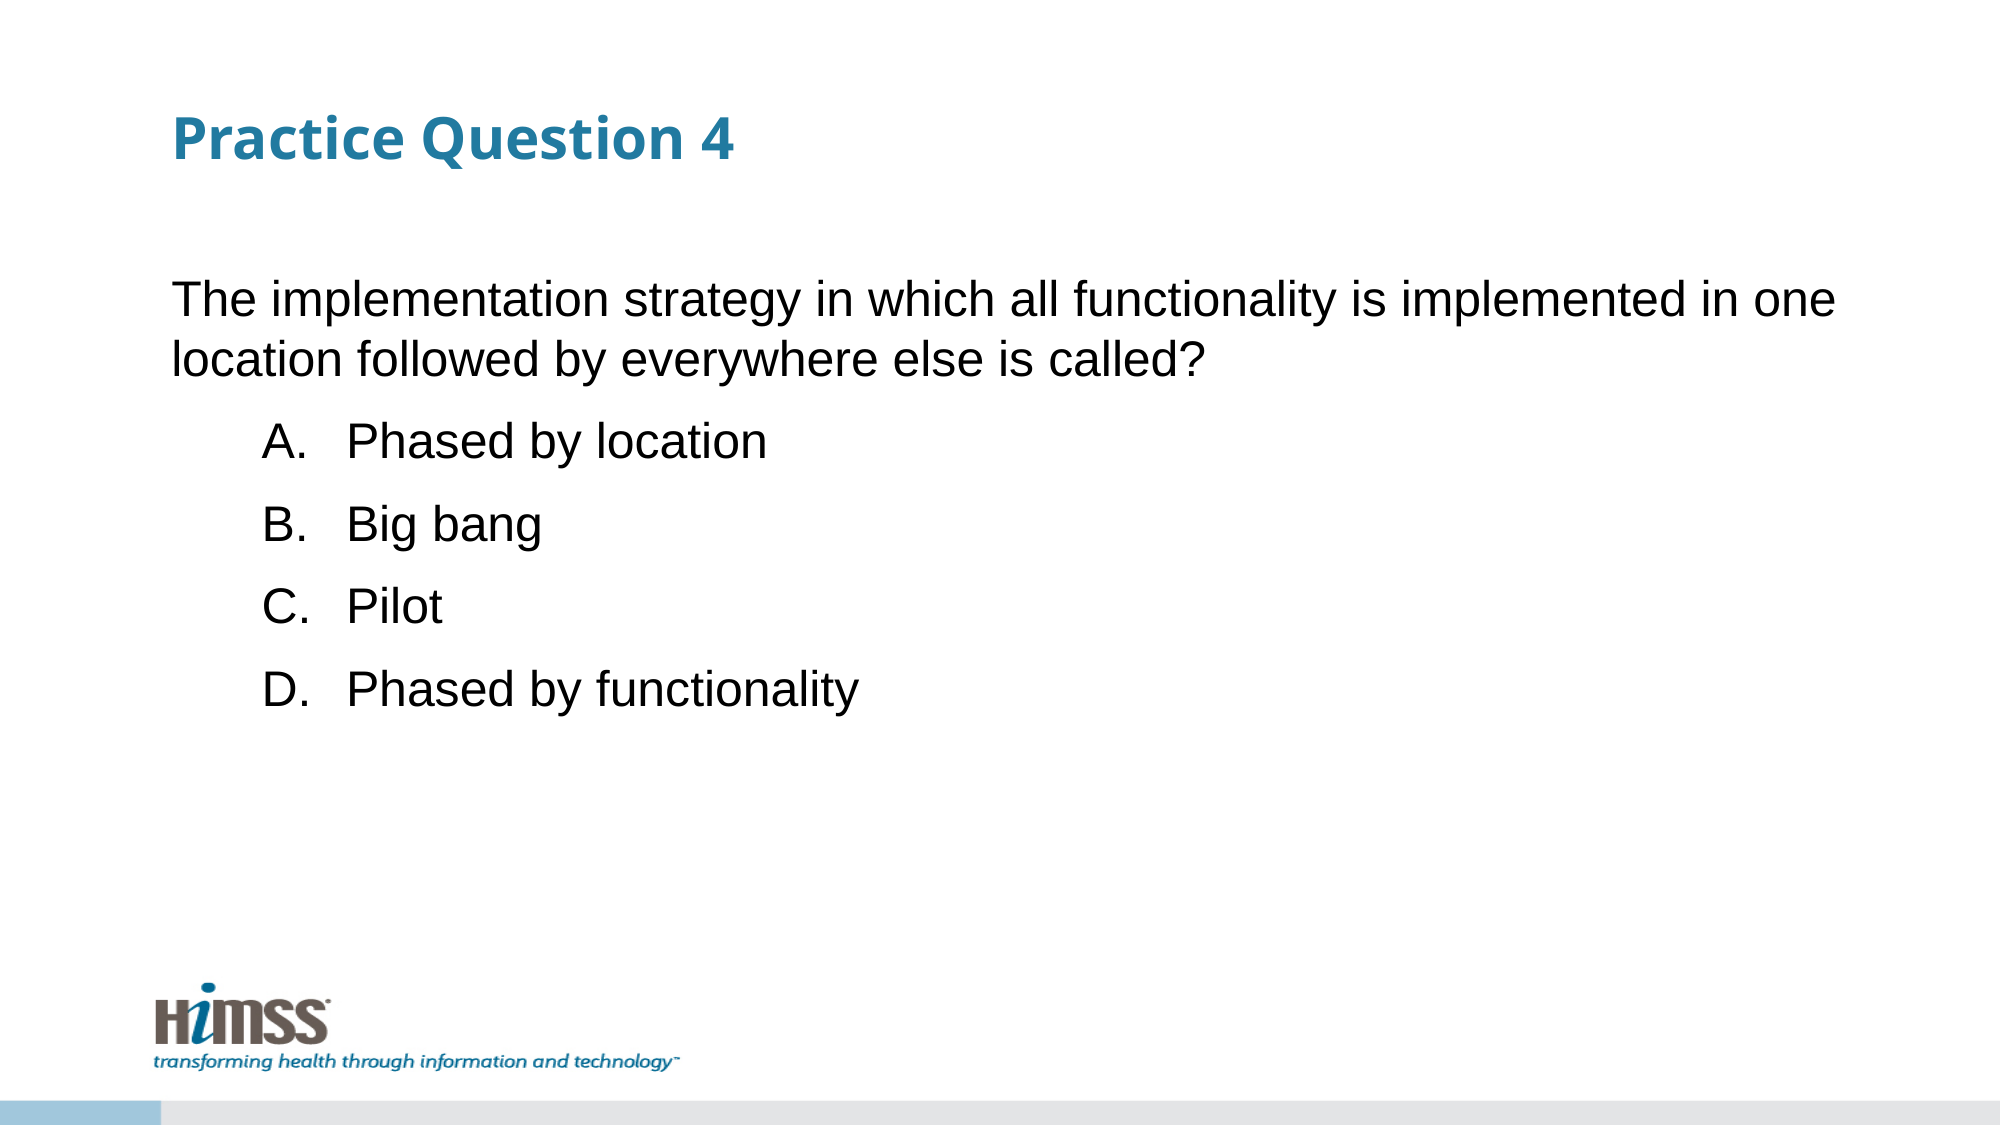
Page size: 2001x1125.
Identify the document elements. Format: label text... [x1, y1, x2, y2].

picture [0, 0, 2000, 1125]
list The implementation strategy in which all functionality is implemented in one location followed by everywhere else is called? Phased by location Big bang Pilot Phased by functionality [156, 259, 1900, 830]
title Practice Question 4 [156, 93, 1900, 226]
